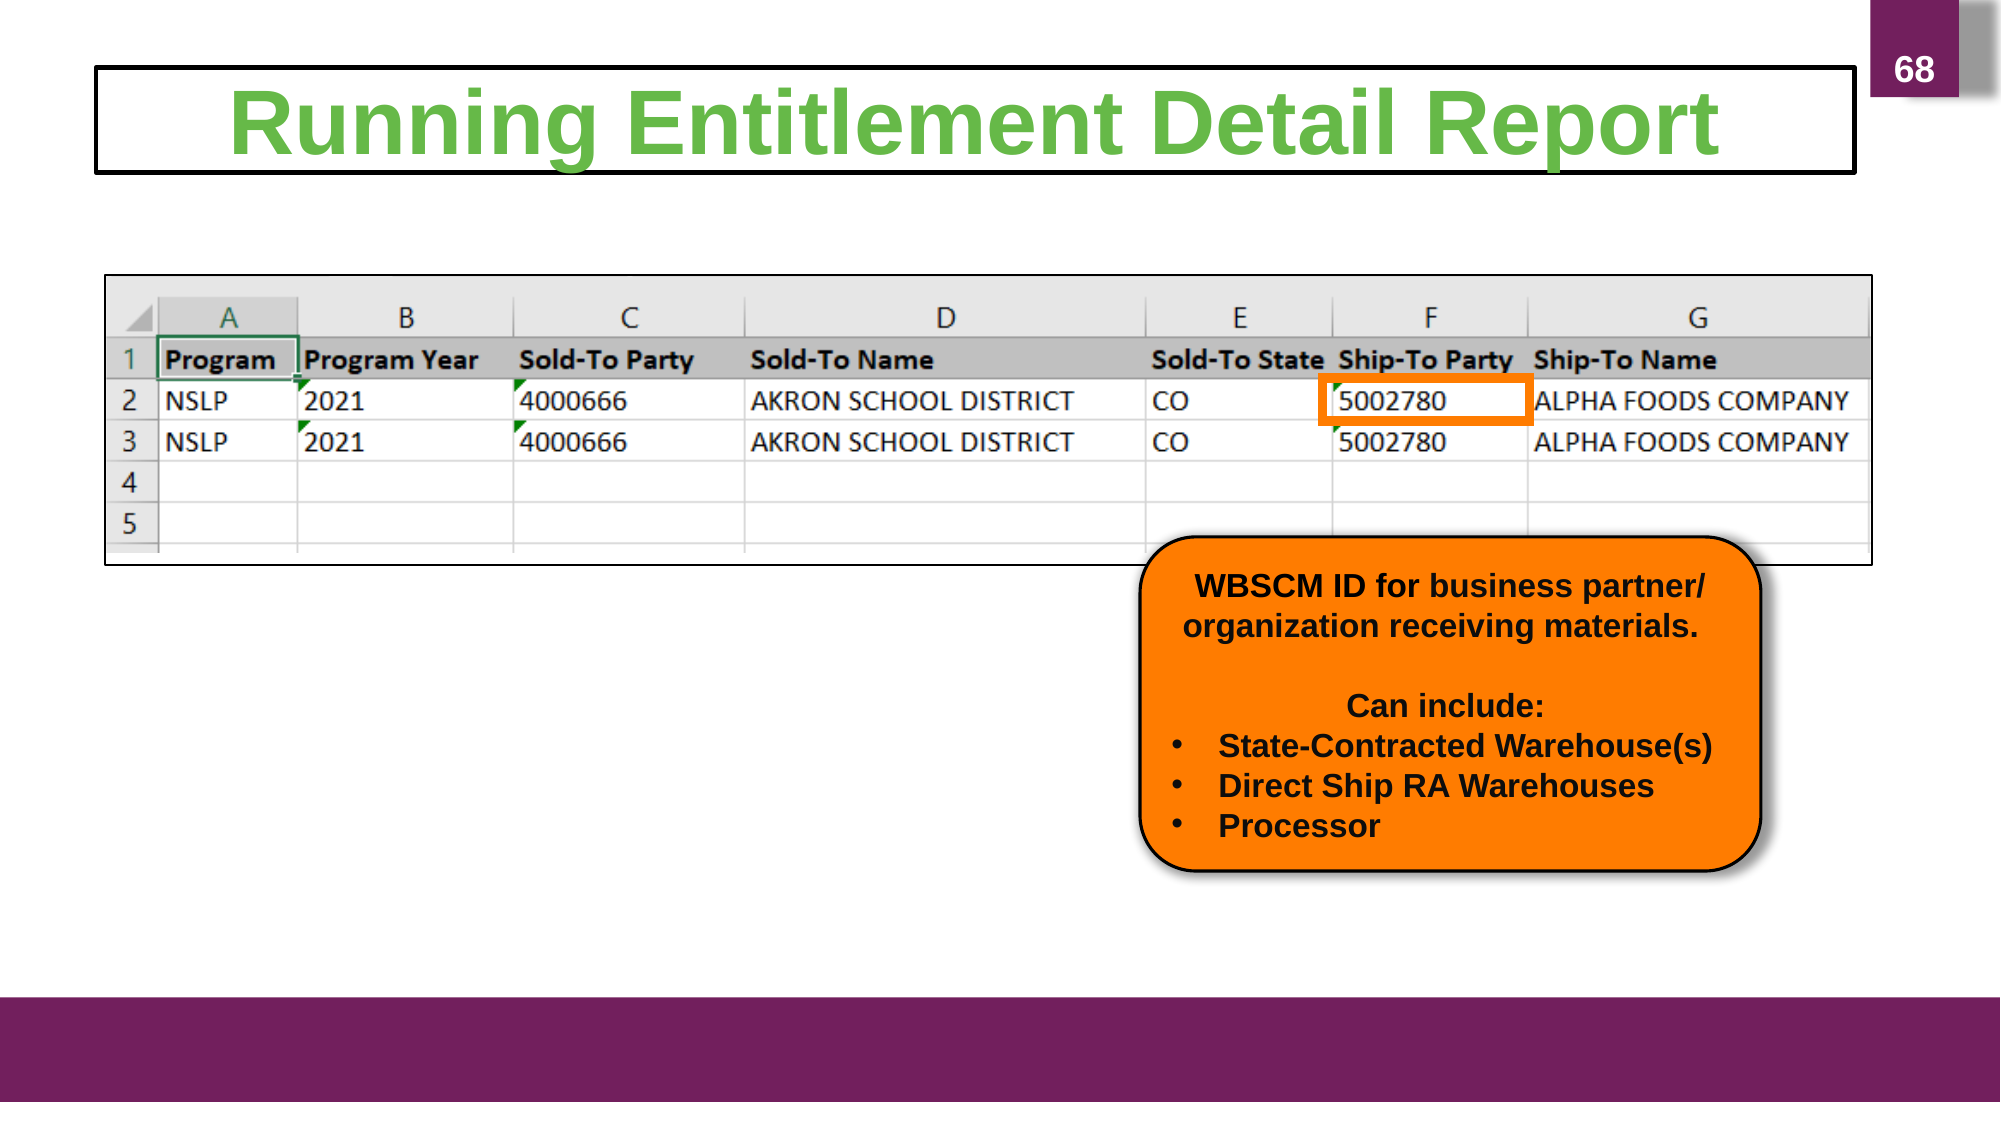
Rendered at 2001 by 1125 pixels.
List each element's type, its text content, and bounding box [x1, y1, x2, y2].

picture [106, 275, 1871, 565]
slide_number 68 [1870, 0, 1959, 98]
list Running Entitlement Detail Report [95, 67, 1855, 173]
text_box WBSCM ID for business partner/ organization receiving materials. Can include: State-Contracted Warehouse(s) Direct Ship RA Warehouses Processor [1138, 565, 1762, 873]
text_box [0, 996, 2000, 1103]
